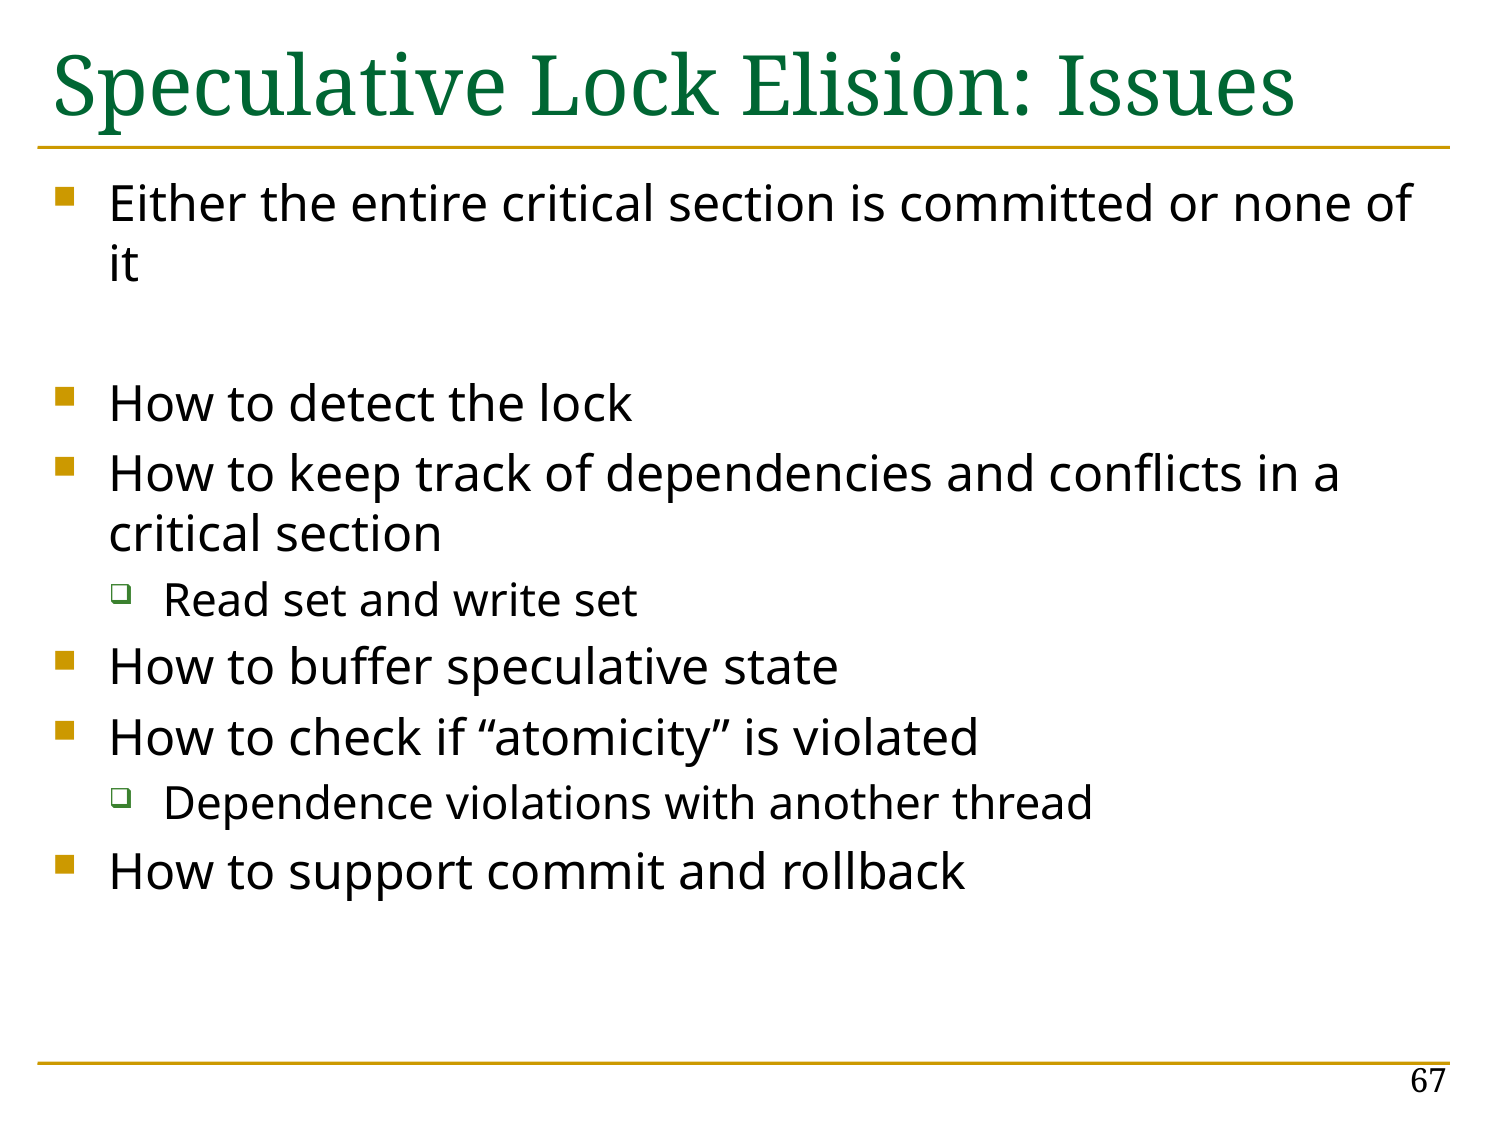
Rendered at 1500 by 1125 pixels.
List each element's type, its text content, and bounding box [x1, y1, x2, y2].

list Either the entire critical section is committed or none of it How to detect the lock How to keep track of dependencies and conflicts in a critical section Read set and write set How to buffer speculative state How to check if “atomicity” is violated Dependence violations with another thread How to support commit and rollback [37, 163, 1450, 1016]
slide_number 67 [1111, 1036, 1462, 1112]
title Speculative Lock Elision: Issues [37, 24, 1450, 163]
